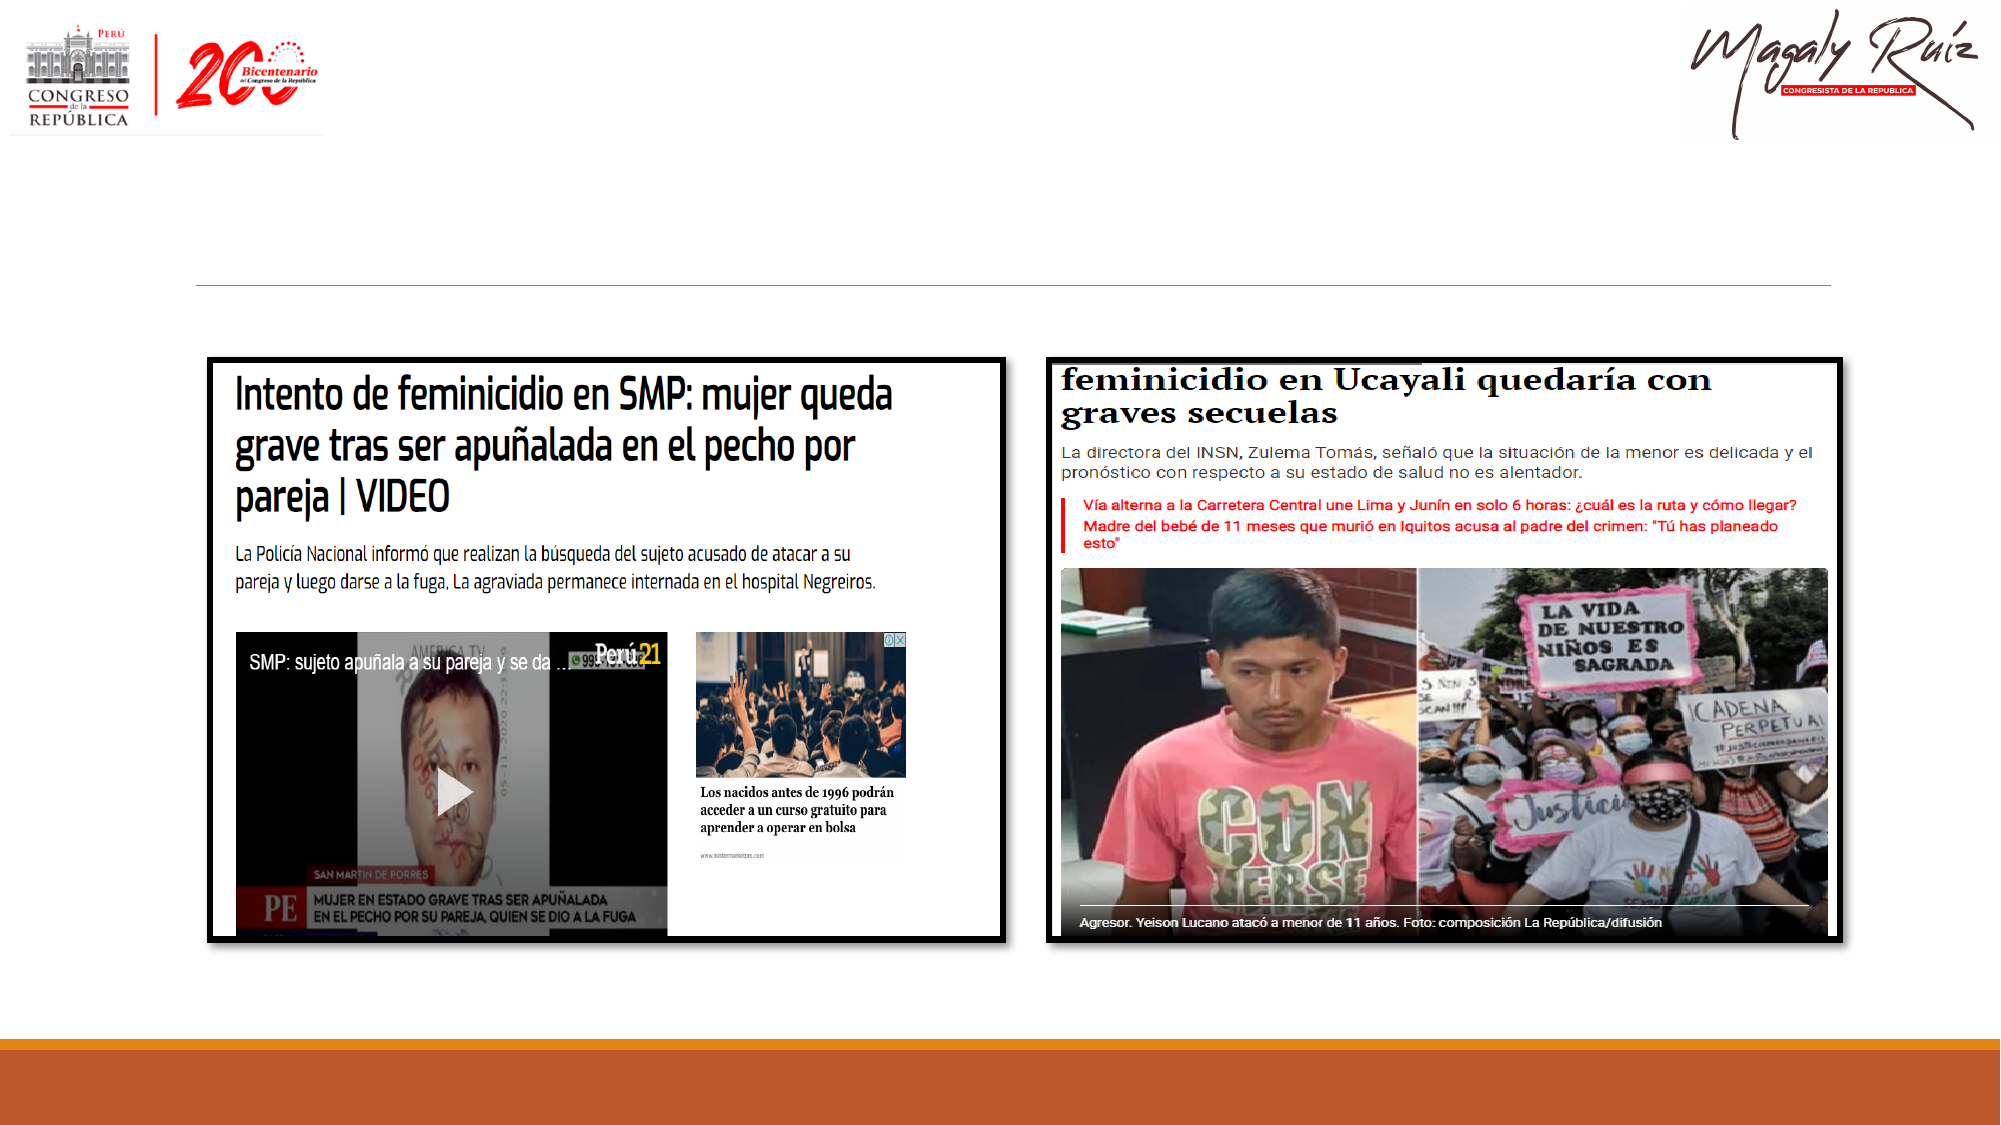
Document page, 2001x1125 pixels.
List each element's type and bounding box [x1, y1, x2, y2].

picture [10, 9, 325, 137]
picture [1686, 6, 2000, 142]
picture [1051, 362, 1838, 937]
picture [212, 362, 1001, 937]
